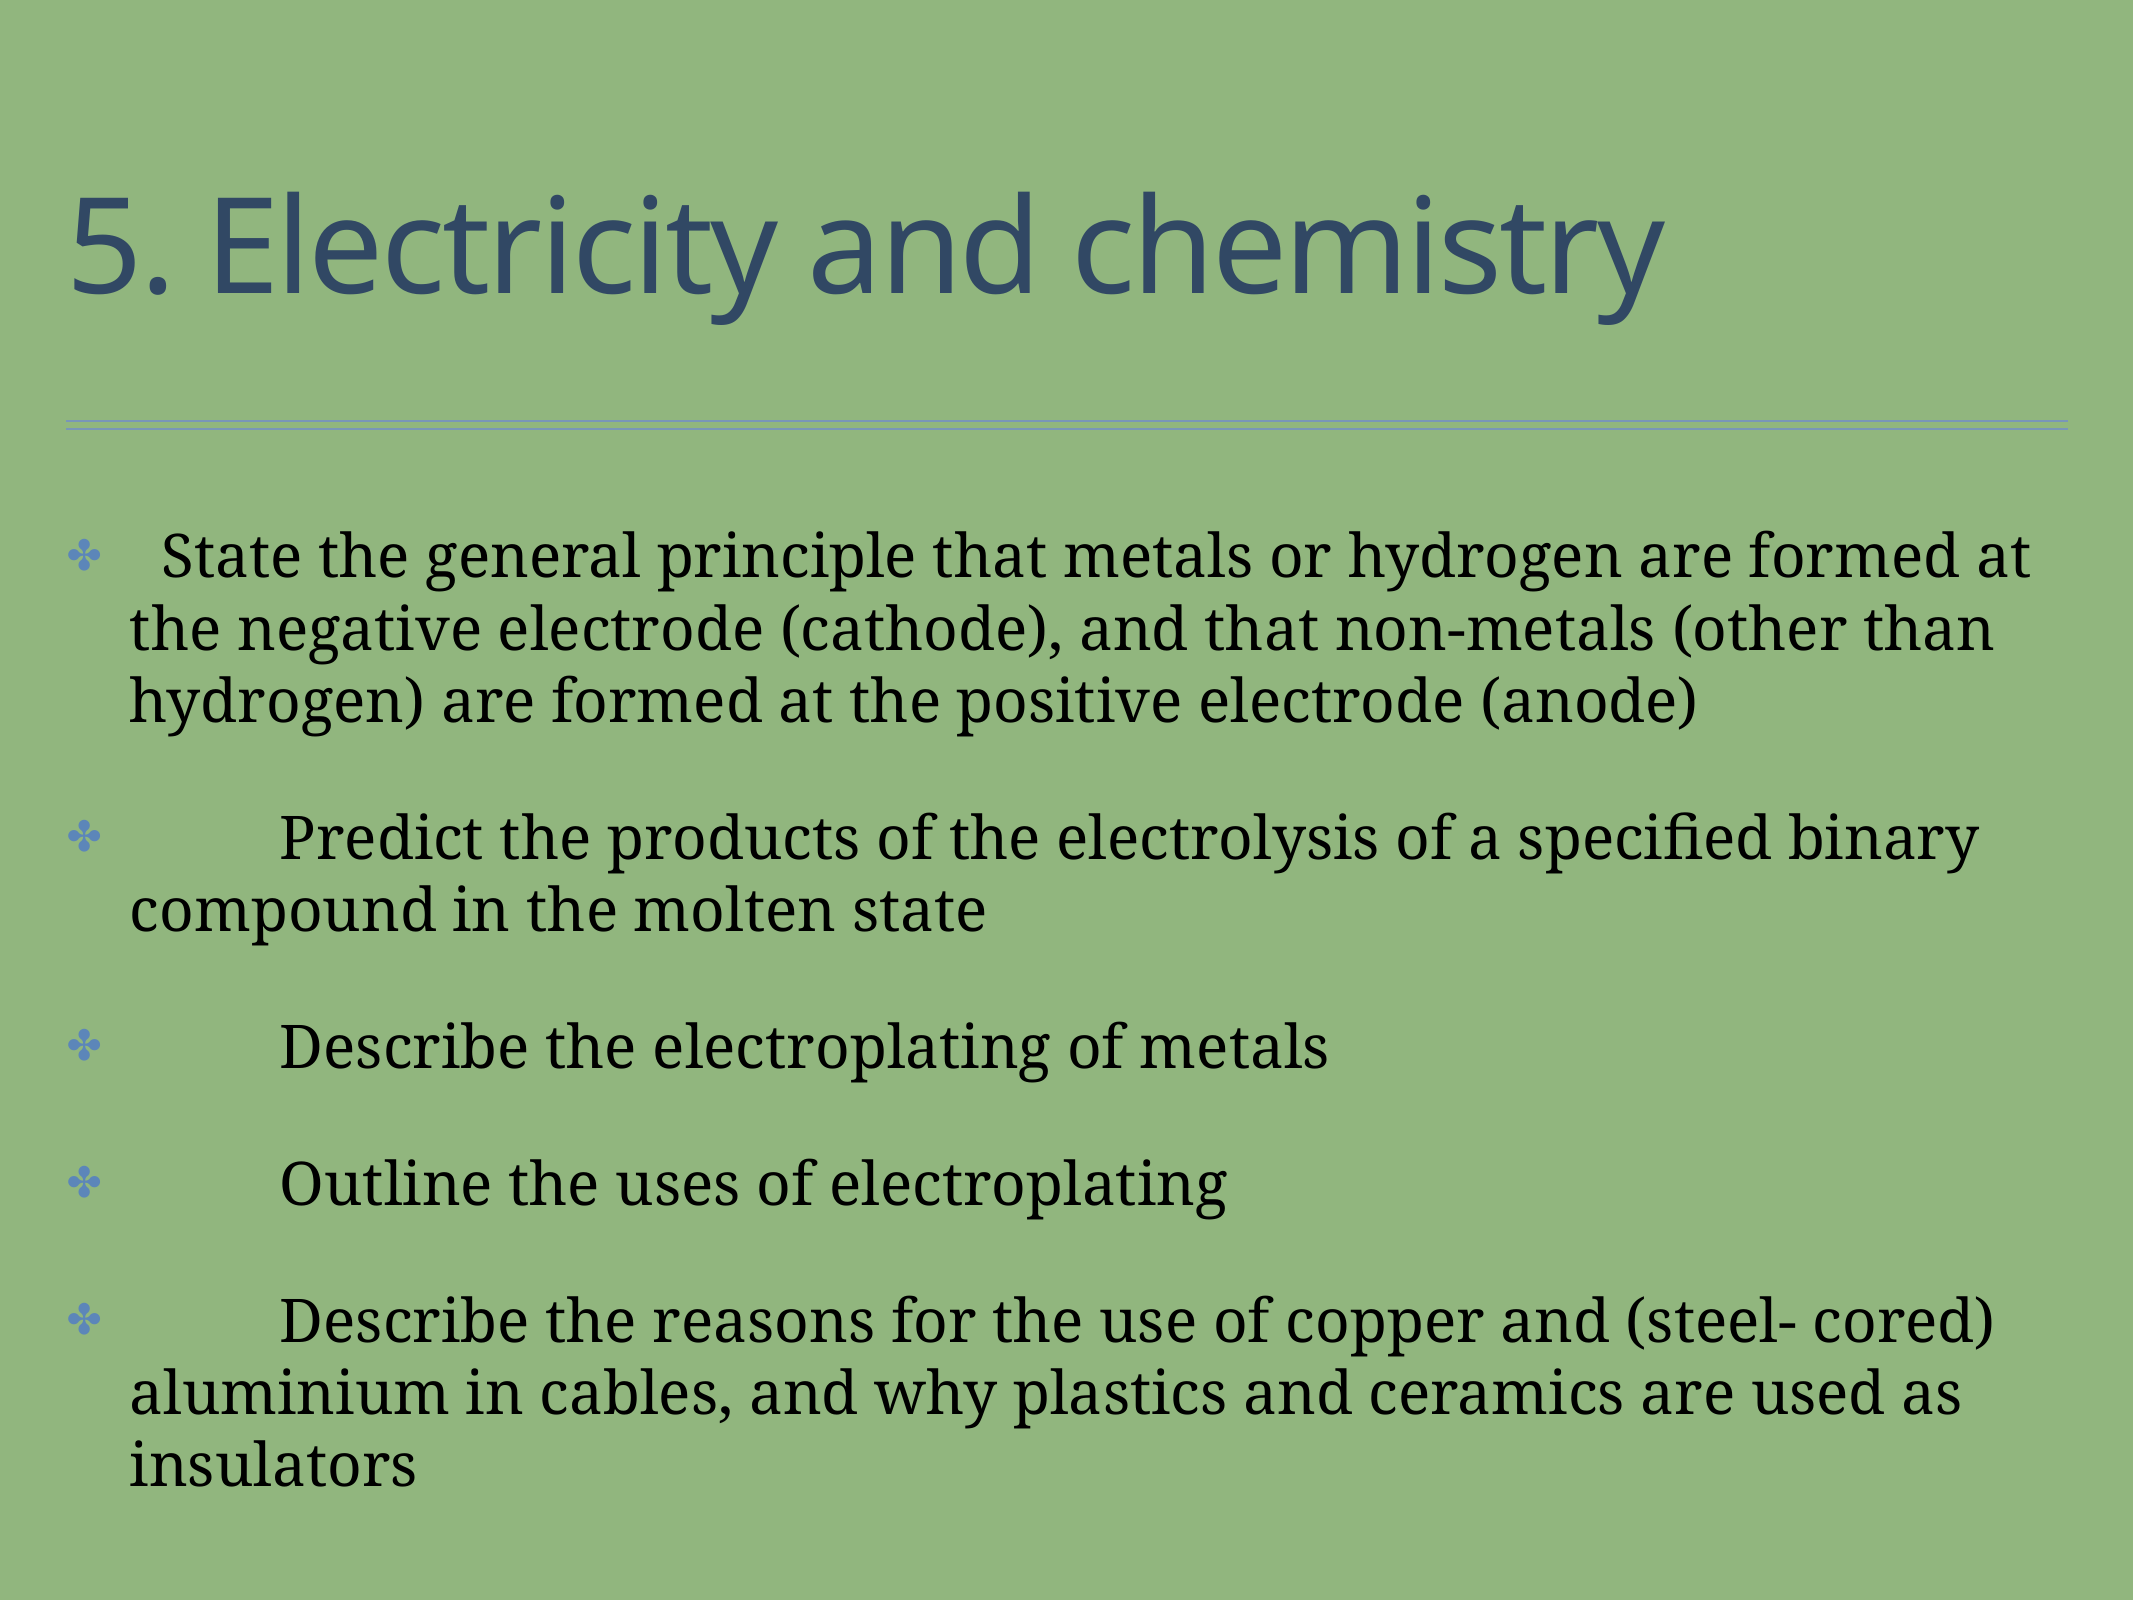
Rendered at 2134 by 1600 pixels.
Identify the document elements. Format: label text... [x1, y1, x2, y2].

title 5. Electricity and chemistry [57, 72, 2076, 409]
list State the general principle that metals or hydrogen are formed at the negative electrode (cathode), and that non-metals (other than hydrogen) are formed at the positive electrode (anode) Predict the products of the electrolysis of a specified binary compound in the molten state Describe the electroplating of metals Outline the uses of electroplating Describe the reasons for the use of copper and (steel- cored) aluminium in cables, and why plastics and ceramics are used as insulators [57, 489, 2076, 1528]
